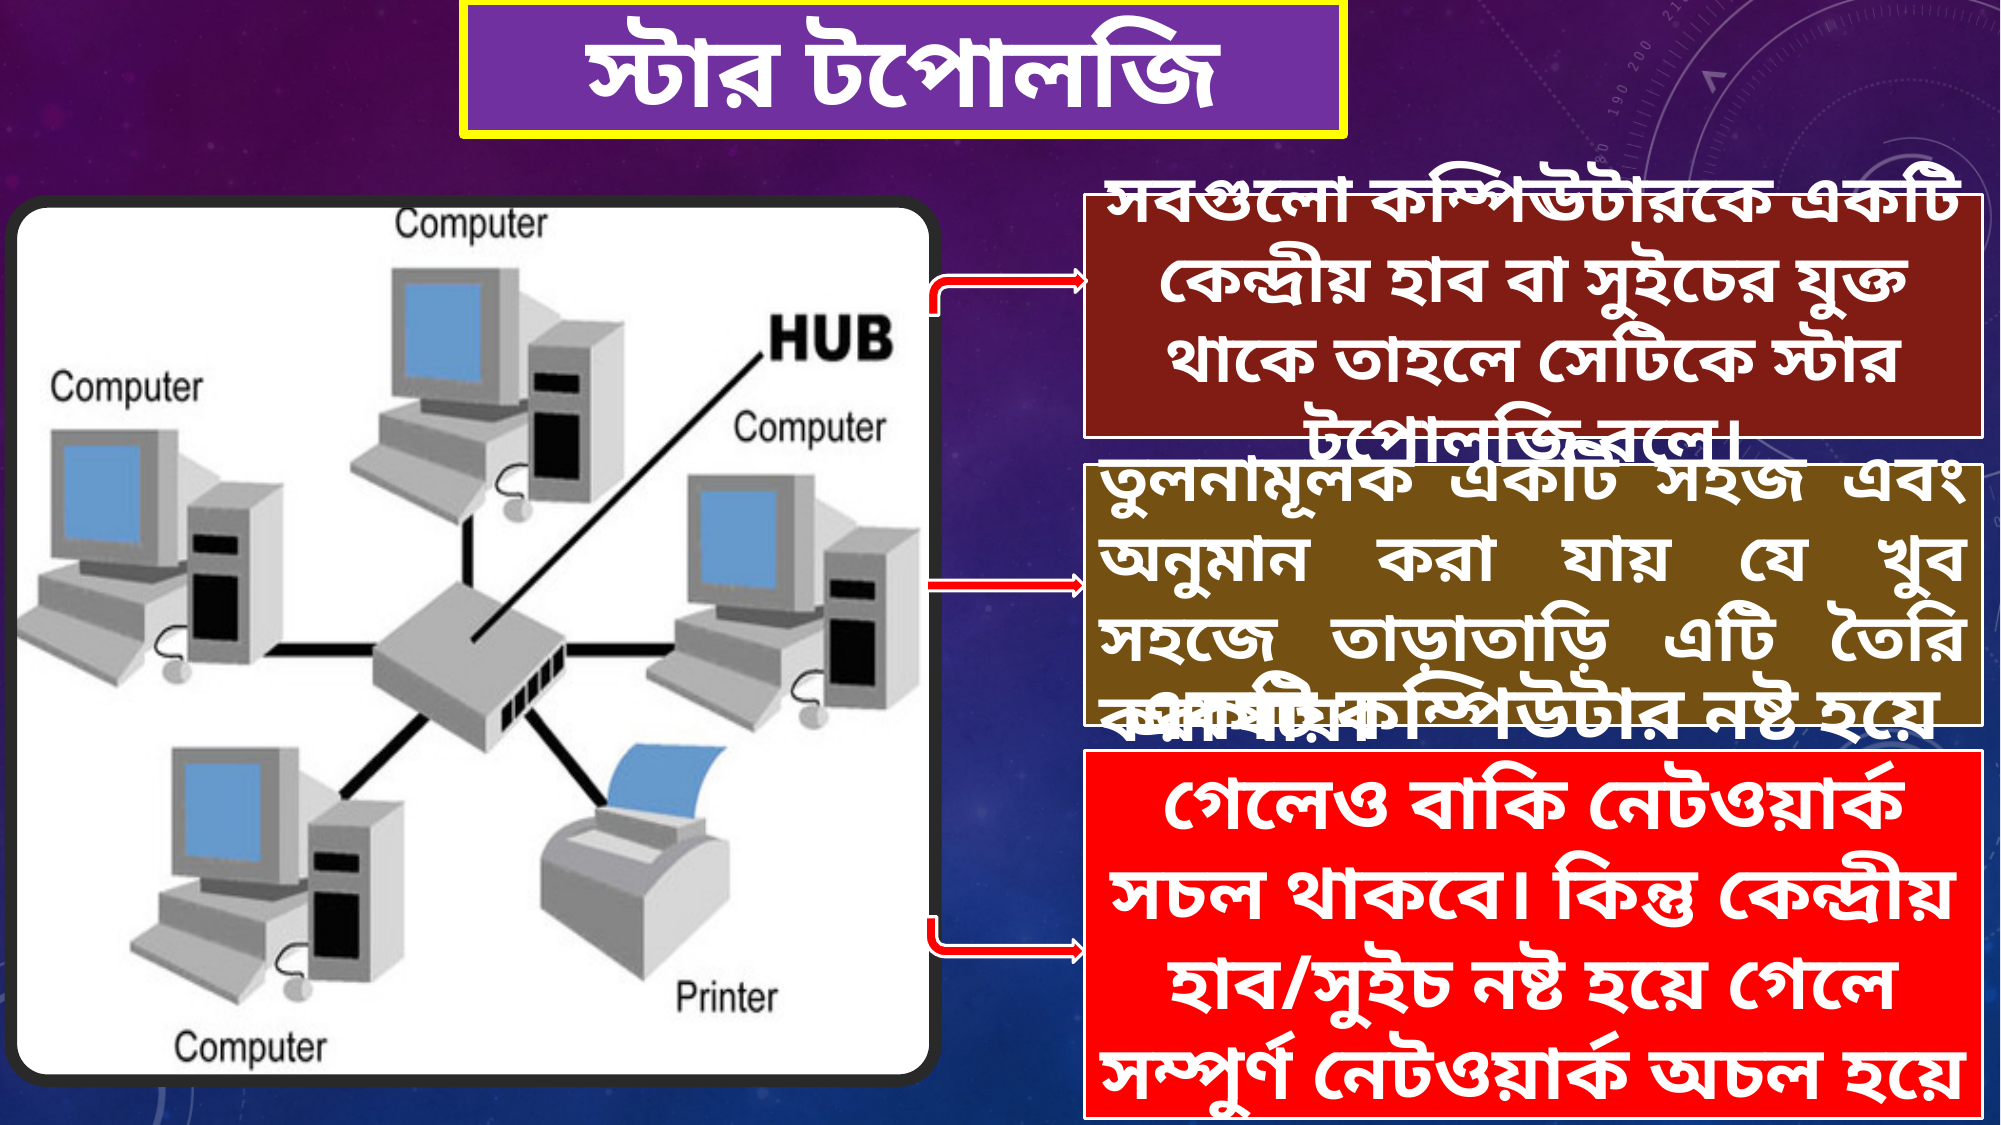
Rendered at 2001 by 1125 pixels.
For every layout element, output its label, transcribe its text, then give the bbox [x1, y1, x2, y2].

text_box একটি কম্পিউটার নষ্ট হয়ে গেলেও বাকি নেটওয়ার্ক সচল থাকবে। কিন্তু কেন্দ্রীয় হাব/সুইচ নষ্ট হয়ে গেলে সম্পুর্ণ নেটওয়ার্ক অচল হয়ে পড়বে। [1083, 749, 1984, 1120]
text_box তুলনামূলক একটি সহজ এবং অনুমান করা যায় যে খুব সহজে তাড়াতাড়ি এটি তৈরি করা যায়। [1083, 463, 1984, 727]
text_box স্টার টপোলজি [463, 0, 1344, 135]
text_box [942, 938, 1086, 964]
text_box সবগুলো কম্পিঊটারকে একটি কেন্দ্রীয় হাব বা সুইচের যুক্ত থাকে তাহলে সেটিকে স্টার টপোলজি বলে। [1083, 193, 1984, 439]
text_box [942, 268, 1088, 294]
text_box [942, 573, 1086, 598]
picture [0, 0, 2001, 1125]
